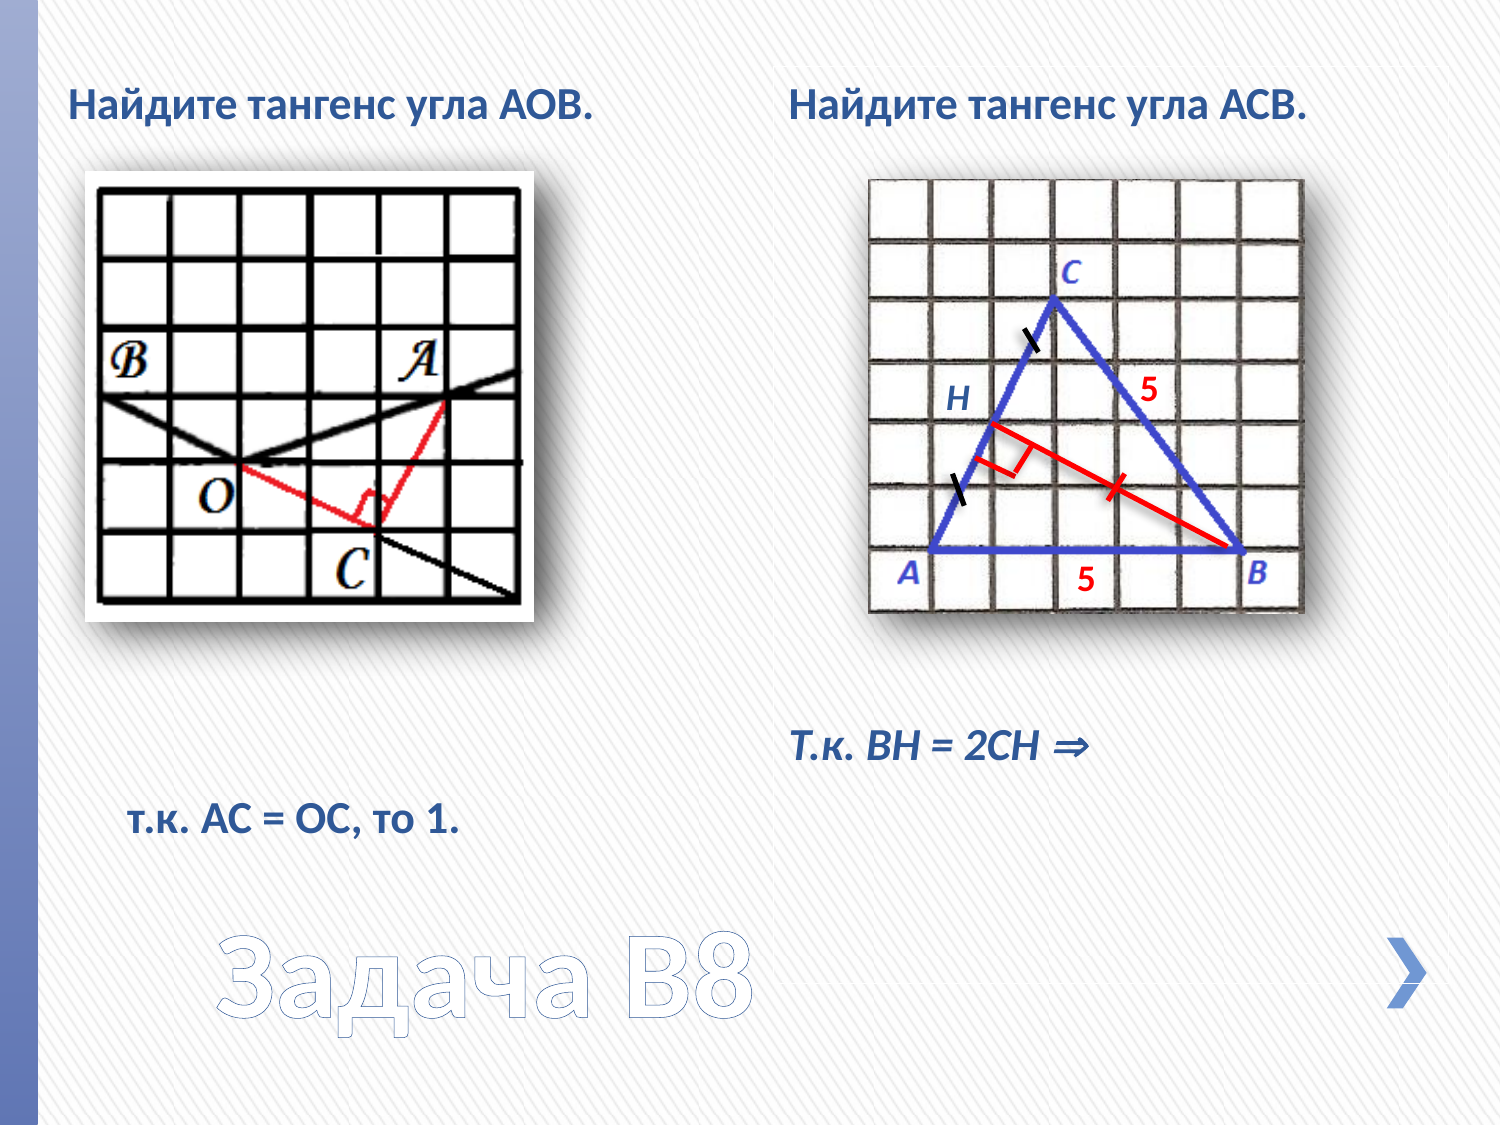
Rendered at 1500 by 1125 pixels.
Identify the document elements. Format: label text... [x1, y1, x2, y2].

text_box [1107, 473, 1125, 501]
picture [85, 171, 534, 622]
title Задача В8 [200, 862, 1388, 1050]
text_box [868, 178, 1305, 614]
